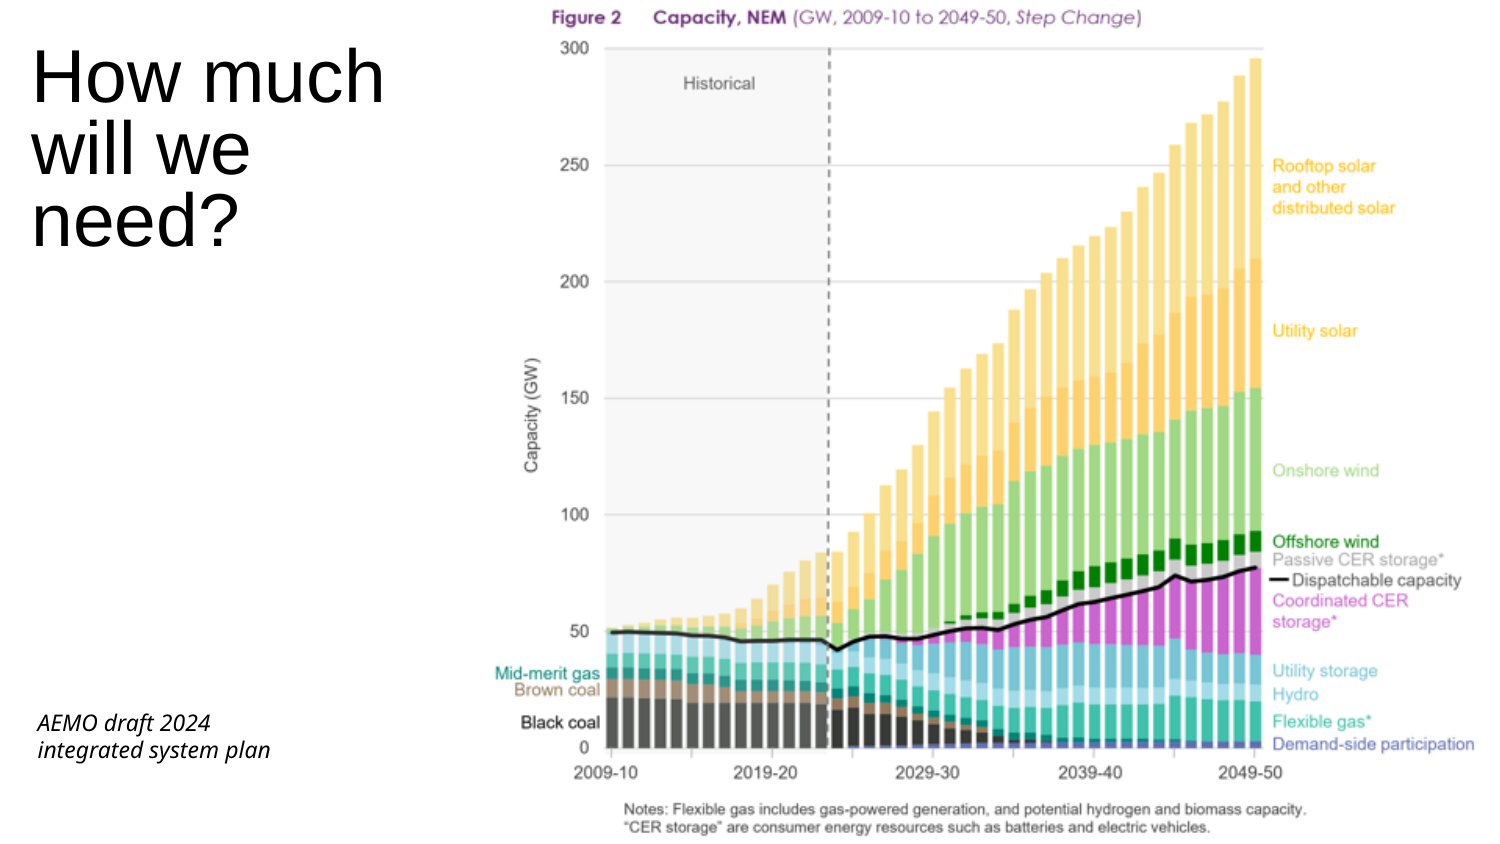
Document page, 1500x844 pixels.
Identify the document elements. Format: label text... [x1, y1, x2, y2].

text_box AEMO draft 2024 integrated system plan [22, 700, 289, 826]
text_box How much will we need? [16, 37, 462, 179]
picture [467, 0, 1496, 844]
